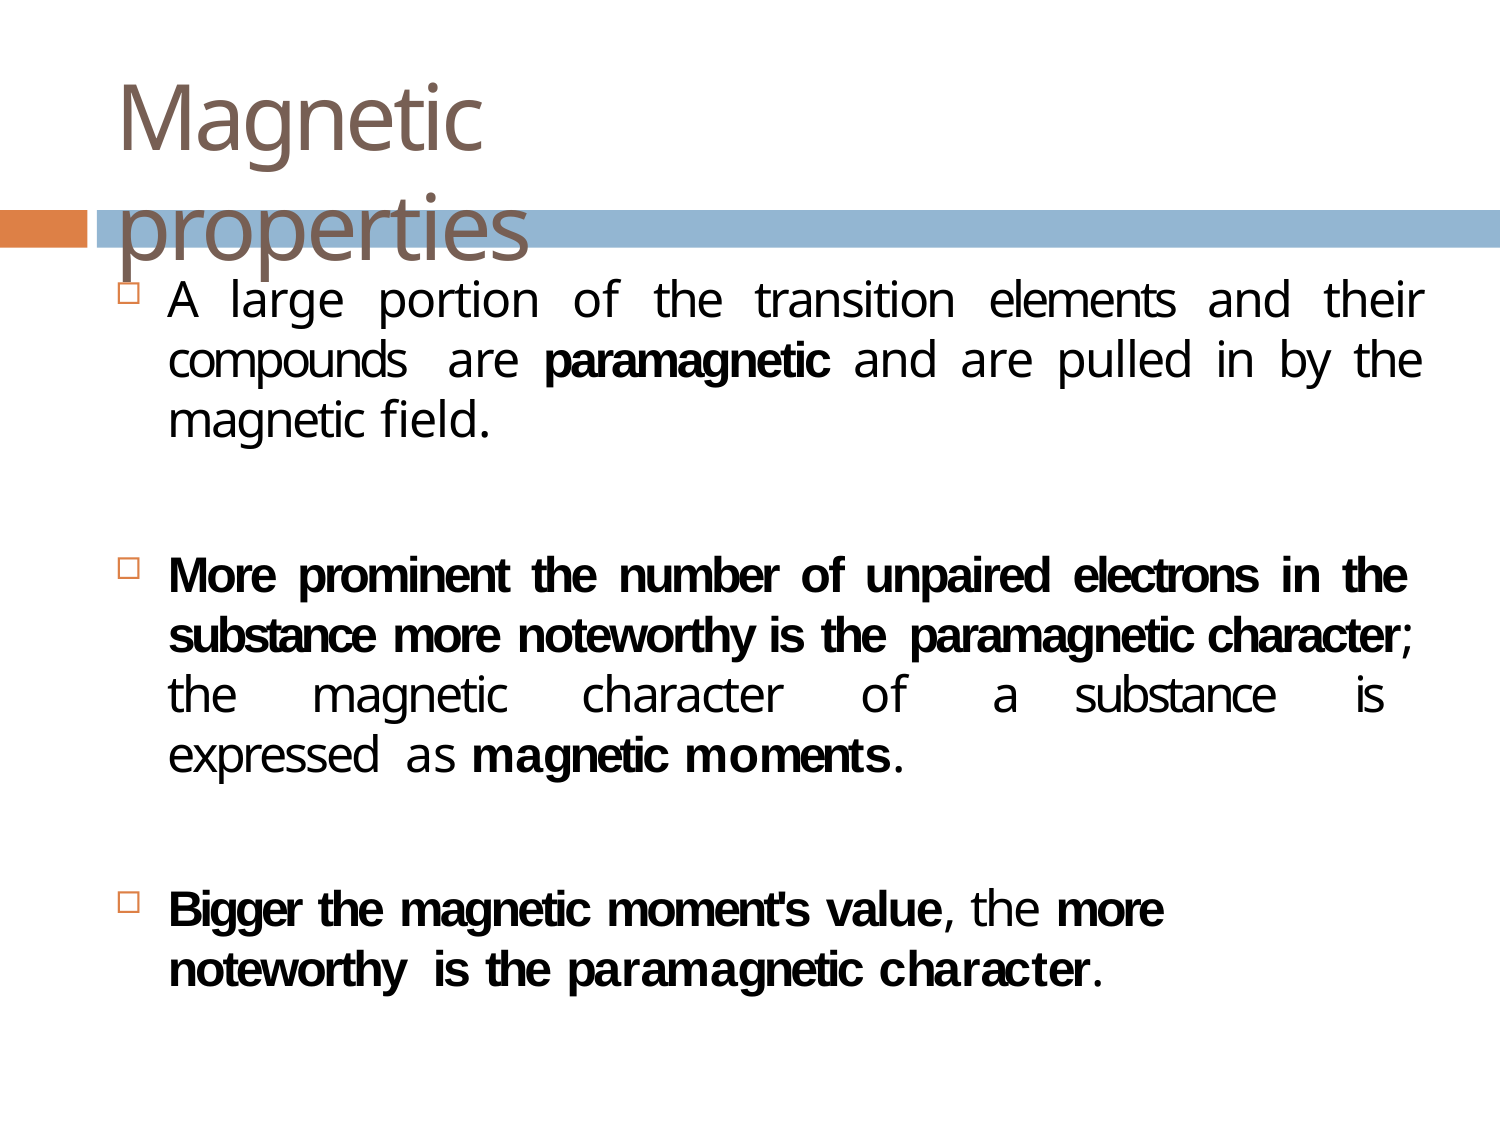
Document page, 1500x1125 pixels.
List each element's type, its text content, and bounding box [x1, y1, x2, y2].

title Magnetic properties [113, 56, 856, 264]
text_box A large portion of the transition elements and their compounds are paramagnetic and are pulled in by the magnetic field. More prominent the number of unpaired electrons in the substance more noteworthy is the paramagnetic character; the magnetic character of a substance is expressed as magnetic moments. Bigger the magnetic moment's value, the more noteworthy is the paramagnetic character. [113, 264, 1426, 997]
